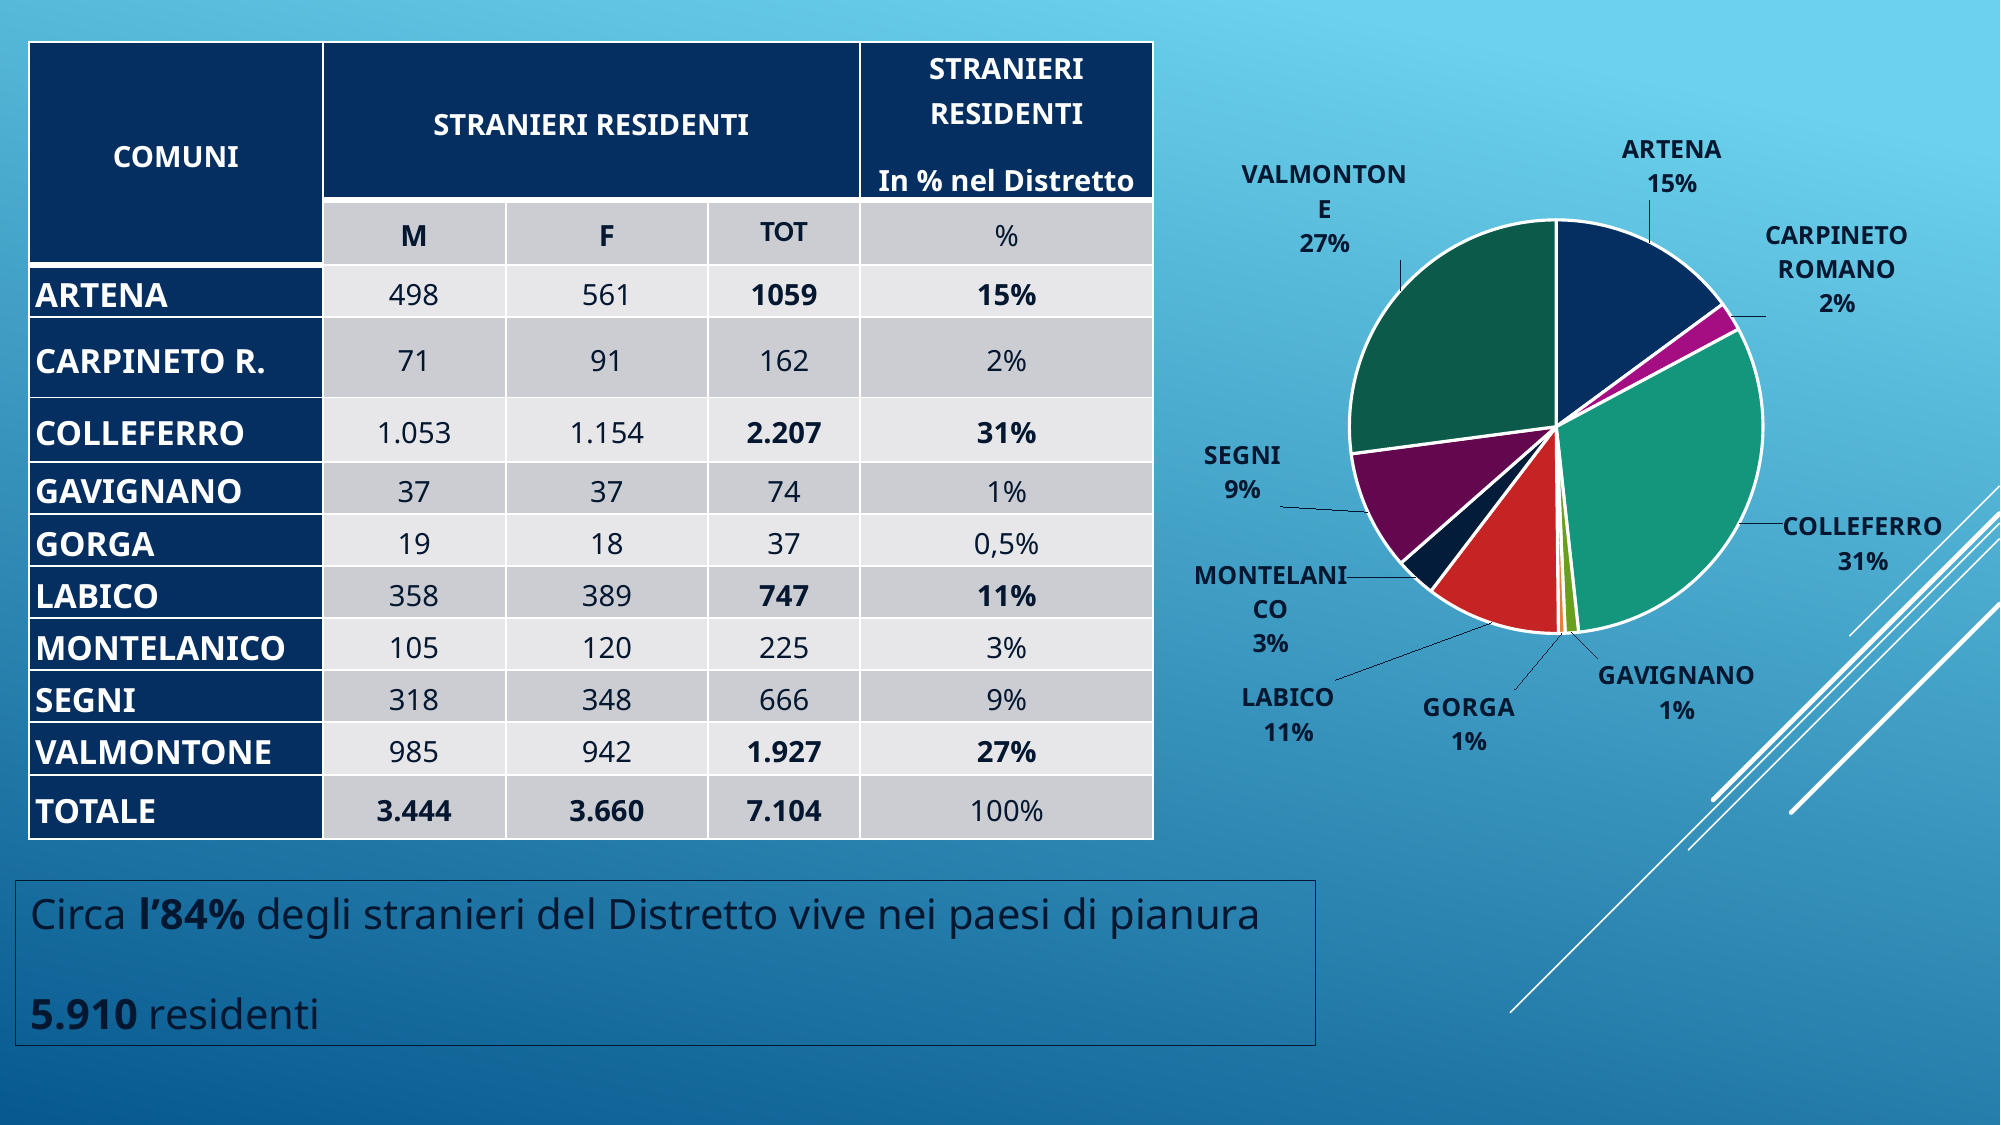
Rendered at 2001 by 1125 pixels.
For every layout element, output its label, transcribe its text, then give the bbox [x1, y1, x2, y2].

table_cell 561 [507, 266, 707, 316]
table_cell 19 [324, 515, 505, 565]
table_cell M [324, 203, 505, 264]
table_cell MONTELANICO [30, 619, 322, 669]
table_cell 11% [861, 567, 1152, 617]
table_cell 3% [861, 619, 1152, 669]
table_cell COLLEFERRO [30, 398, 322, 461]
table_cell 1.154 [507, 398, 707, 461]
text_box Circa l’84% degli stranieri del Distretto vive nei paesi di pianura 5.910 residenti [15, 880, 1316, 1046]
table_cell 27% [861, 723, 1152, 774]
table_cell 31% [861, 398, 1152, 461]
table_cell SEGNI [30, 671, 322, 721]
table_cell 318 [324, 671, 505, 721]
table_cell 1% [861, 463, 1152, 513]
table_cell 18 [507, 515, 707, 565]
table_header STRANIERI RESIDENTI In % nel Distretto [861, 43, 1152, 197]
table_cell 2% [861, 318, 1152, 397]
table_cell 3.660 [507, 776, 707, 838]
table_cell 120 [507, 619, 707, 669]
table_cell F [507, 203, 707, 264]
table_cell 9% [861, 671, 1152, 721]
table_cell LABICO [30, 567, 322, 617]
table_cell 37 [507, 463, 707, 513]
chart [1153, 70, 1960, 784]
table_cell 91 [507, 318, 707, 397]
table_cell 3.444 [324, 776, 505, 838]
table_cell 985 [324, 723, 505, 774]
table_cell 348 [507, 671, 707, 721]
table_cell 74 [709, 463, 859, 513]
table_header STRANIERI RESIDENTI [324, 43, 859, 197]
table_cell GAVIGNANO [30, 463, 322, 513]
table_cell 942 [507, 723, 707, 774]
table_cell 747 [709, 567, 859, 617]
table_cell GORGA [30, 515, 322, 565]
table_cell CARPINETO R. [30, 318, 322, 397]
table_cell 37 [324, 463, 505, 513]
table_cell 100% [861, 776, 1152, 838]
table_cell 225 [709, 619, 859, 669]
table_cell 105 [324, 619, 505, 669]
table_cell VALMONTONE [30, 723, 322, 774]
table_cell TOT [709, 203, 859, 264]
table_cell 1059 [709, 266, 859, 316]
table_cell 498 [324, 266, 505, 316]
table_cell ARTENA [30, 268, 322, 316]
table_cell 37 [709, 515, 859, 565]
table_header COMUNI [30, 43, 322, 262]
table_cell 1.927 [709, 723, 859, 774]
table_cell 666 [709, 671, 859, 721]
table_cell 358 [324, 567, 505, 617]
table_cell 71 [324, 318, 505, 397]
table_cell 0,5% [861, 515, 1152, 565]
table_cell 15% [861, 266, 1152, 316]
table_cell 162 [709, 318, 859, 397]
table_cell % [861, 203, 1152, 264]
table_cell 7.104 [709, 776, 859, 838]
table_cell TOTALE [30, 776, 322, 838]
table_cell 389 [507, 567, 707, 617]
table_cell 2.207 [709, 398, 859, 461]
table_cell 1.053 [324, 398, 505, 461]
